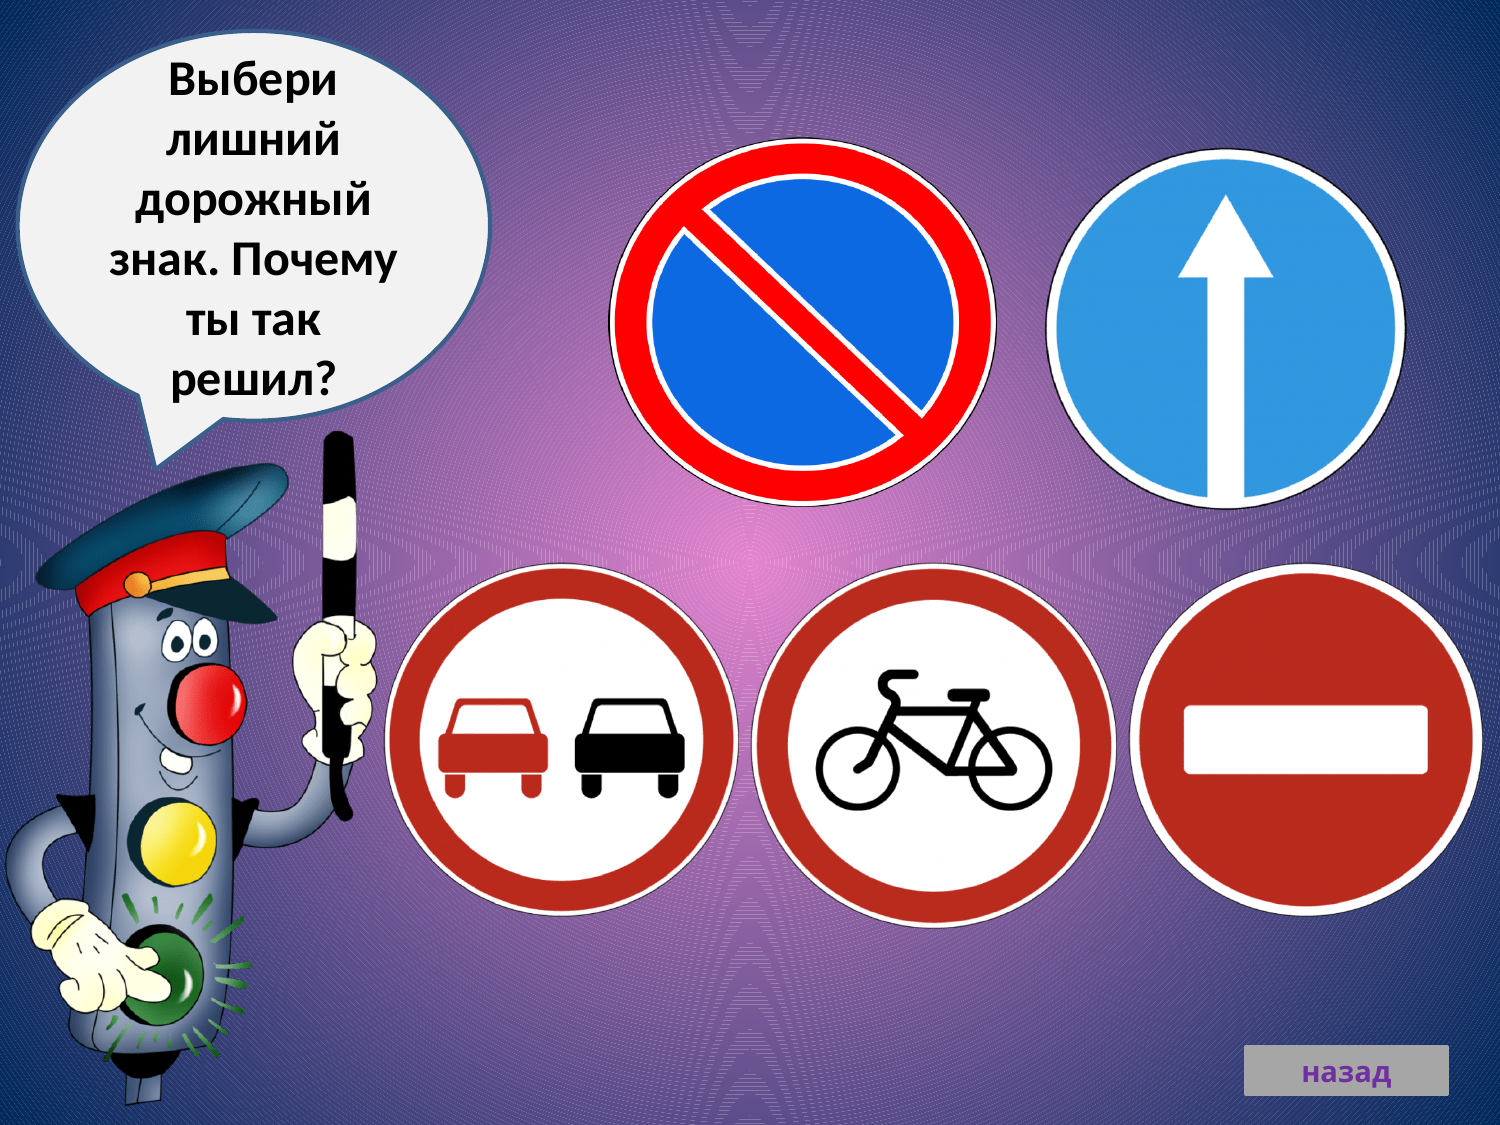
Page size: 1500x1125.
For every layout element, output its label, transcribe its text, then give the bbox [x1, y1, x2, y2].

picture [0, 349, 739, 1125]
picture [749, 562, 1117, 929]
picture [1127, 562, 1483, 918]
picture [607, 125, 1453, 532]
text_box Выбери лишний дорожный знак. Почему ты так решил? [15, 28, 493, 348]
text_box назад [1244, 1045, 1449, 1096]
